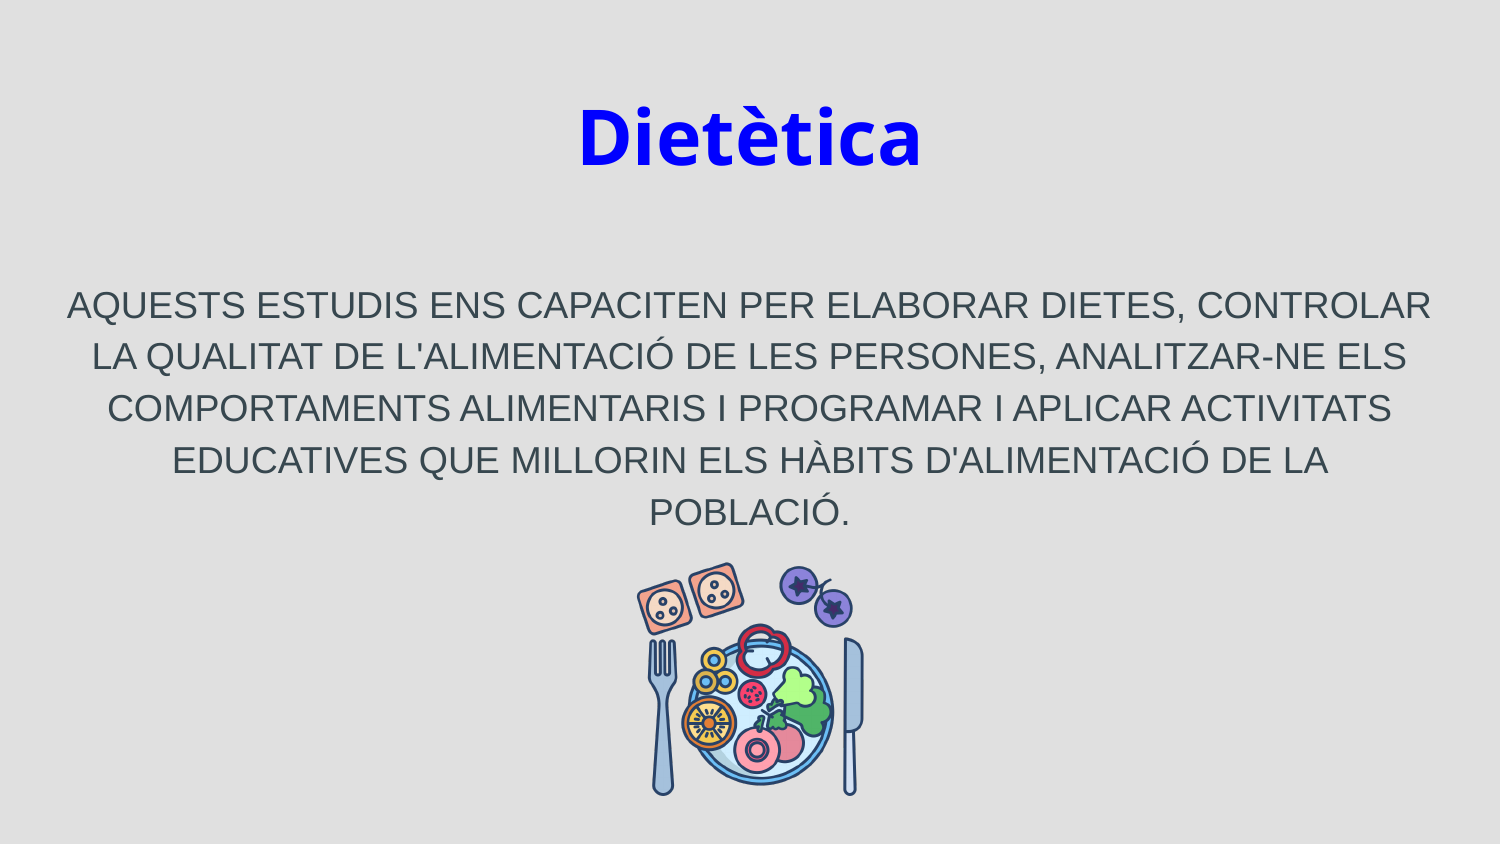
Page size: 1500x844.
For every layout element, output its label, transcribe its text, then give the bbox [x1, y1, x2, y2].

picture [626, 556, 873, 803]
list AQUESTS ESTUDIS ENS CAPACITEN PER ELABORAR DIETES, CONTROLAR LA QUALITAT DE L'ALIMENTACIÓ DE LES PERSONES, ANALITZAR-NE ELS COMPORTAMENTS ALIMENTARIS I PROGRAMAR I APLICAR ACTIVITATS EDUCATIVES QUE MILLORIN ELS HÀBITS D'ALIMENTACIÓ DE LA POBLACIÓ. [51, 189, 1449, 750]
title Dietètica [51, 72, 1449, 167]
